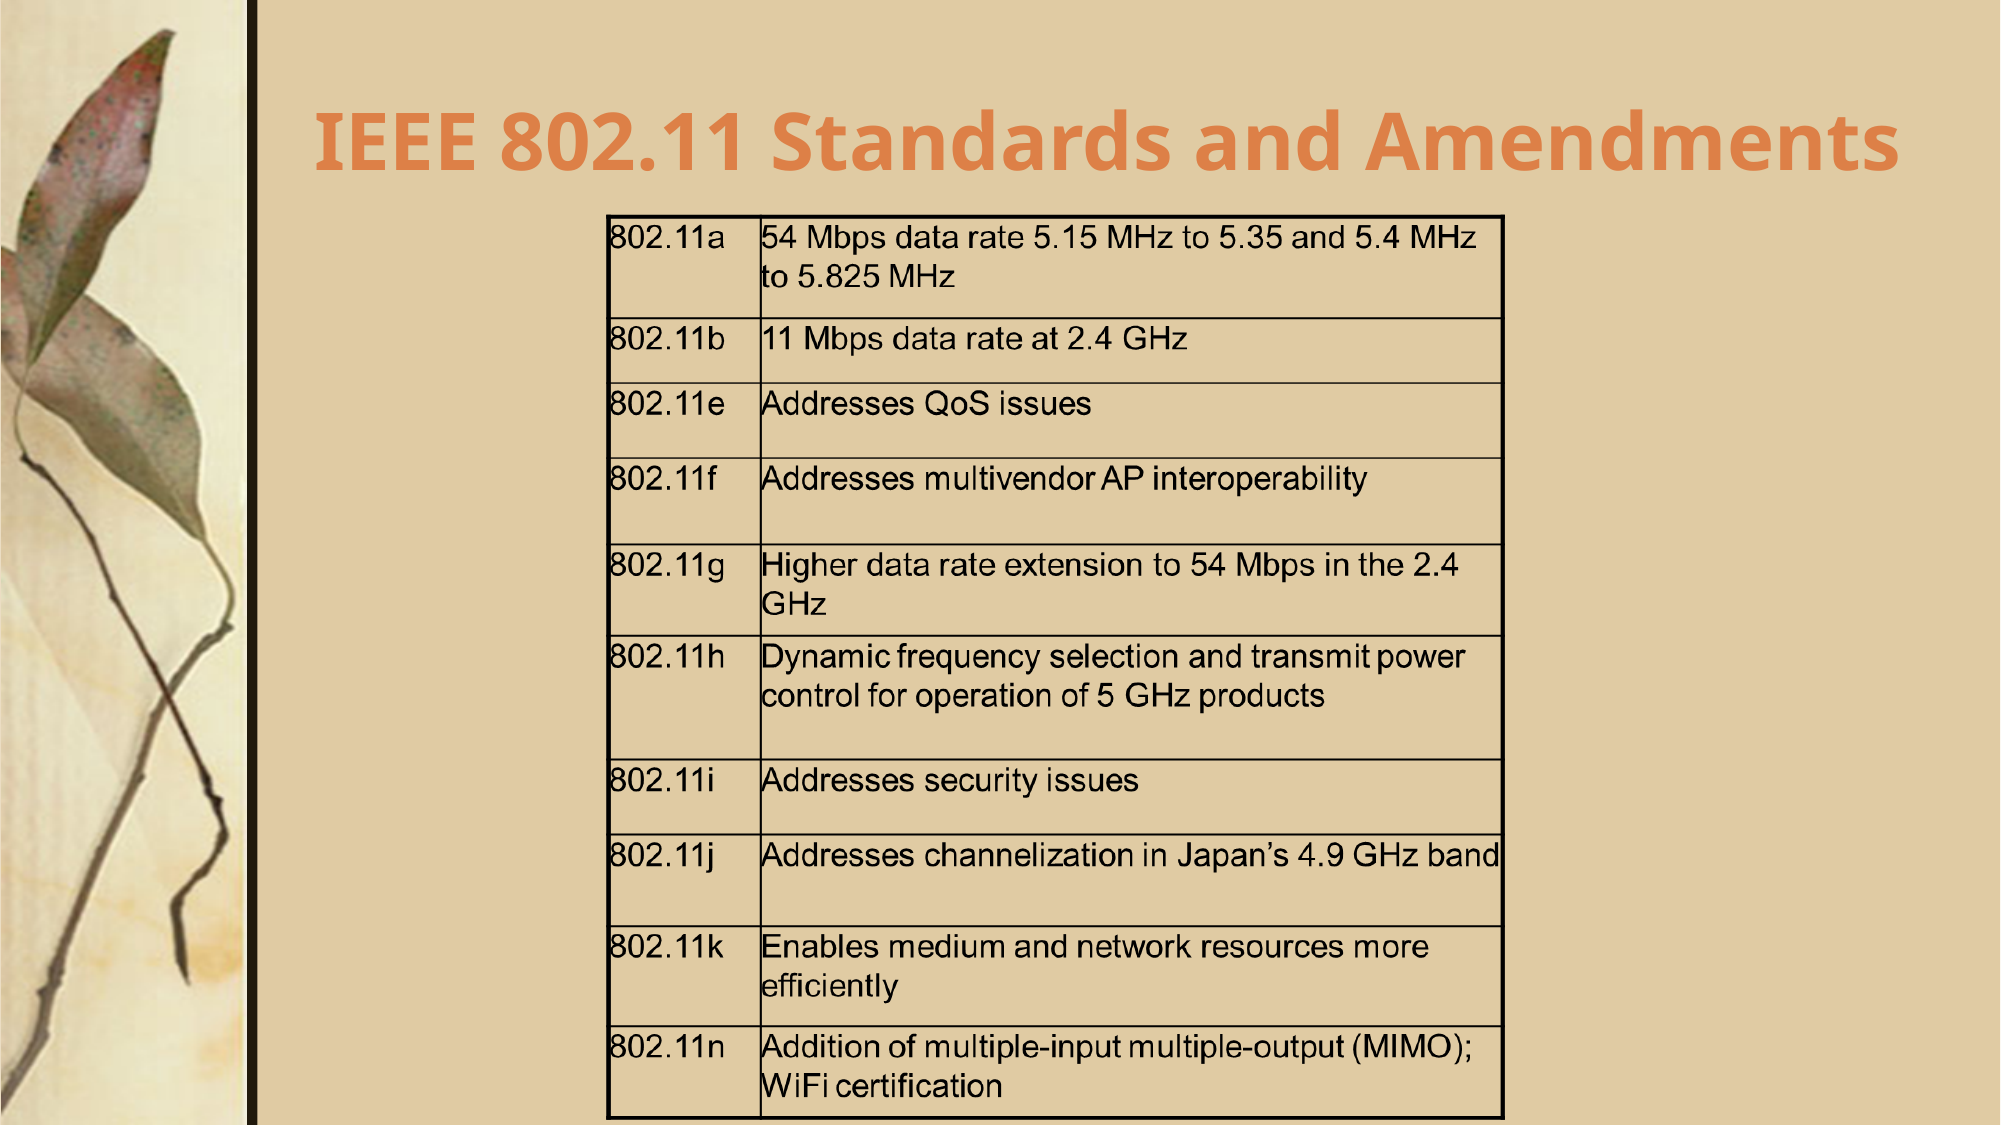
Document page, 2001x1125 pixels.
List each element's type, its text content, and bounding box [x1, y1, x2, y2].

title IEEE 802.11 Standards and Amendments [278, 45, 1954, 233]
picture [1, 0, 247, 1125]
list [606, 205, 1507, 1125]
